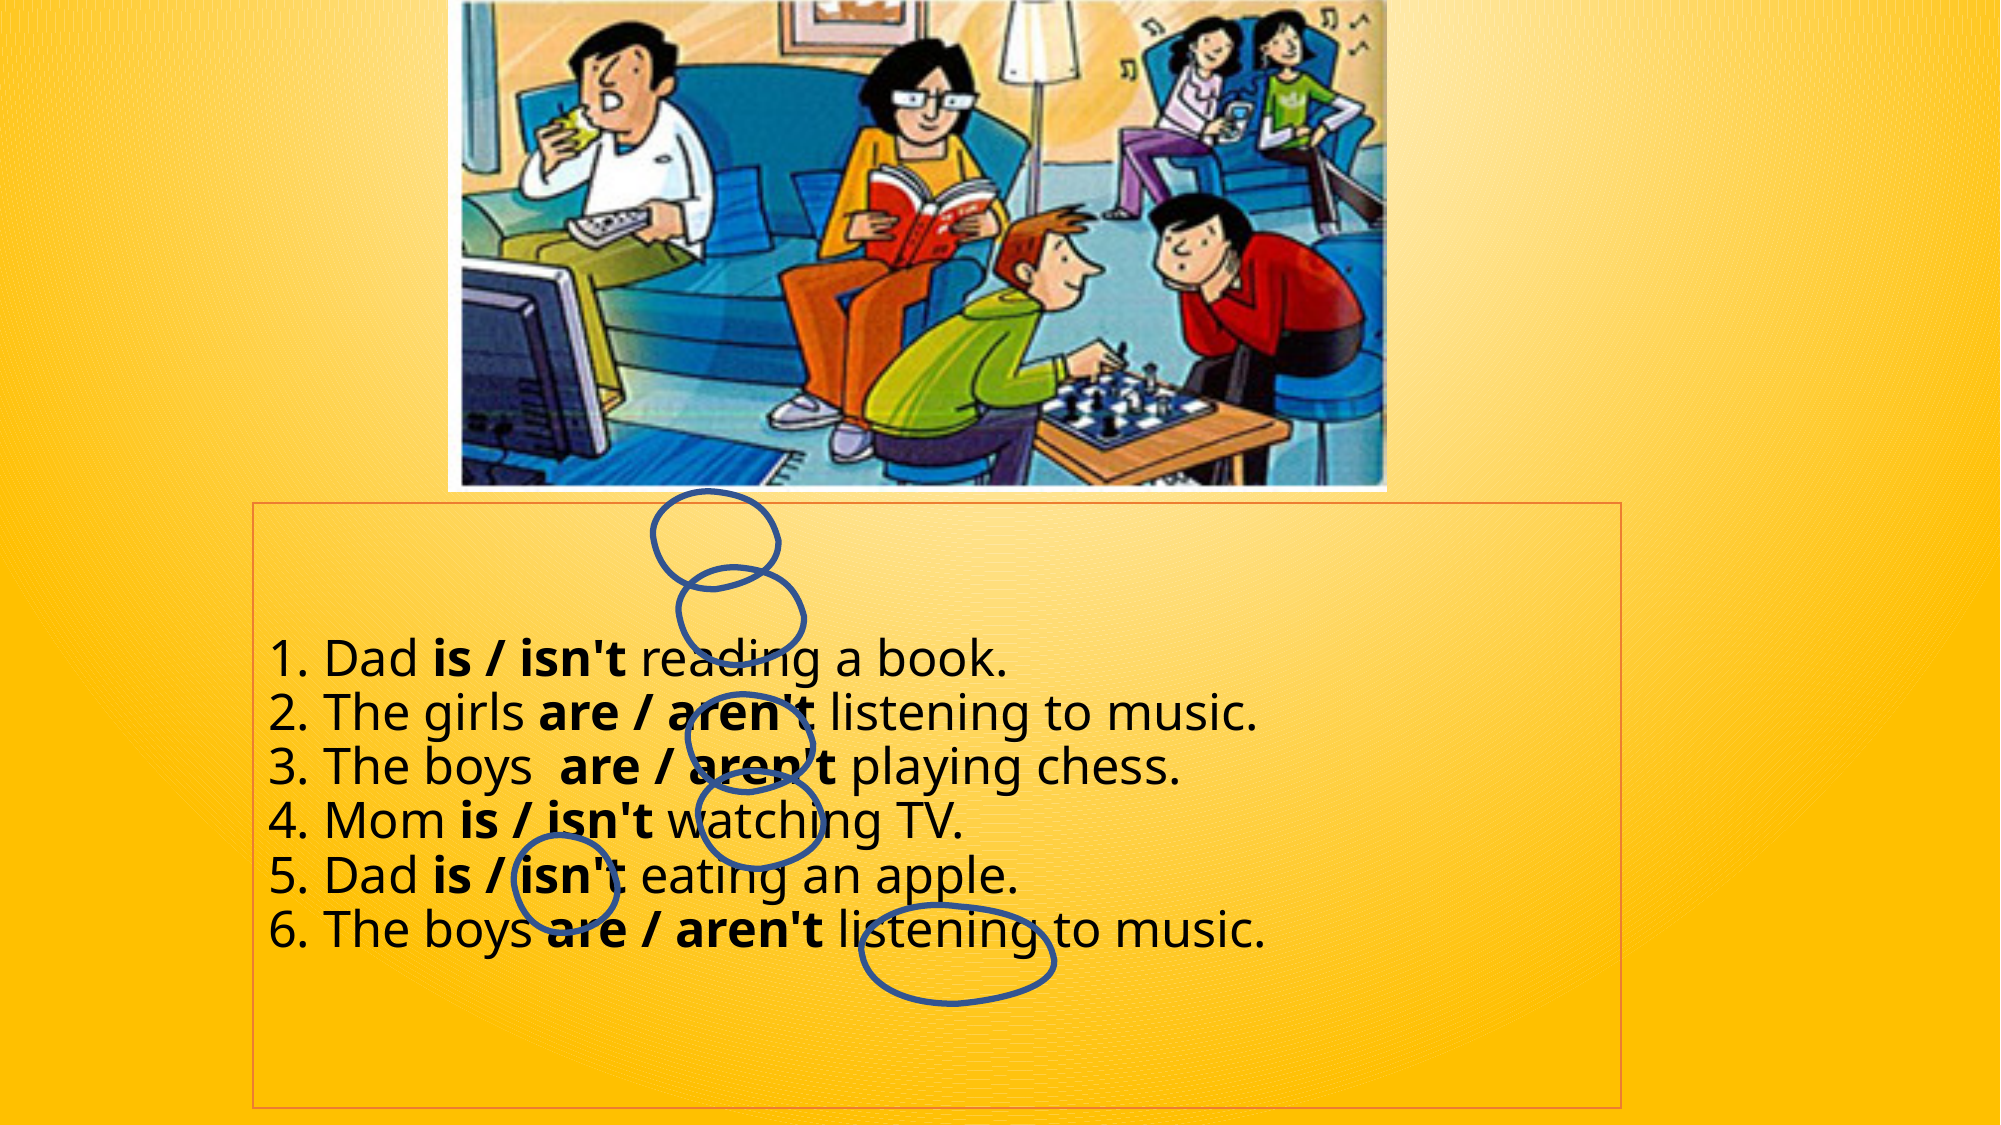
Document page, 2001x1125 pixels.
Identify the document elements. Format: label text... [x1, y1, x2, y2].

title 1. Dad is / isn't reading a book. 2. The girls are / aren't listening to music. 3. The boys are / aren't playing chess. 4. Mom is / isn't watching TV. 5. Dad is / isn't eating an apple. 6. The boys are / aren't listening to music. [252, 502, 1622, 1109]
text_box [686, 693, 815, 784]
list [447, 0, 1387, 492]
text_box [697, 769, 825, 870]
text_box [677, 566, 806, 667]
text_box [651, 492, 780, 585]
text_box [512, 833, 619, 934]
text_box [860, 903, 1056, 1005]
